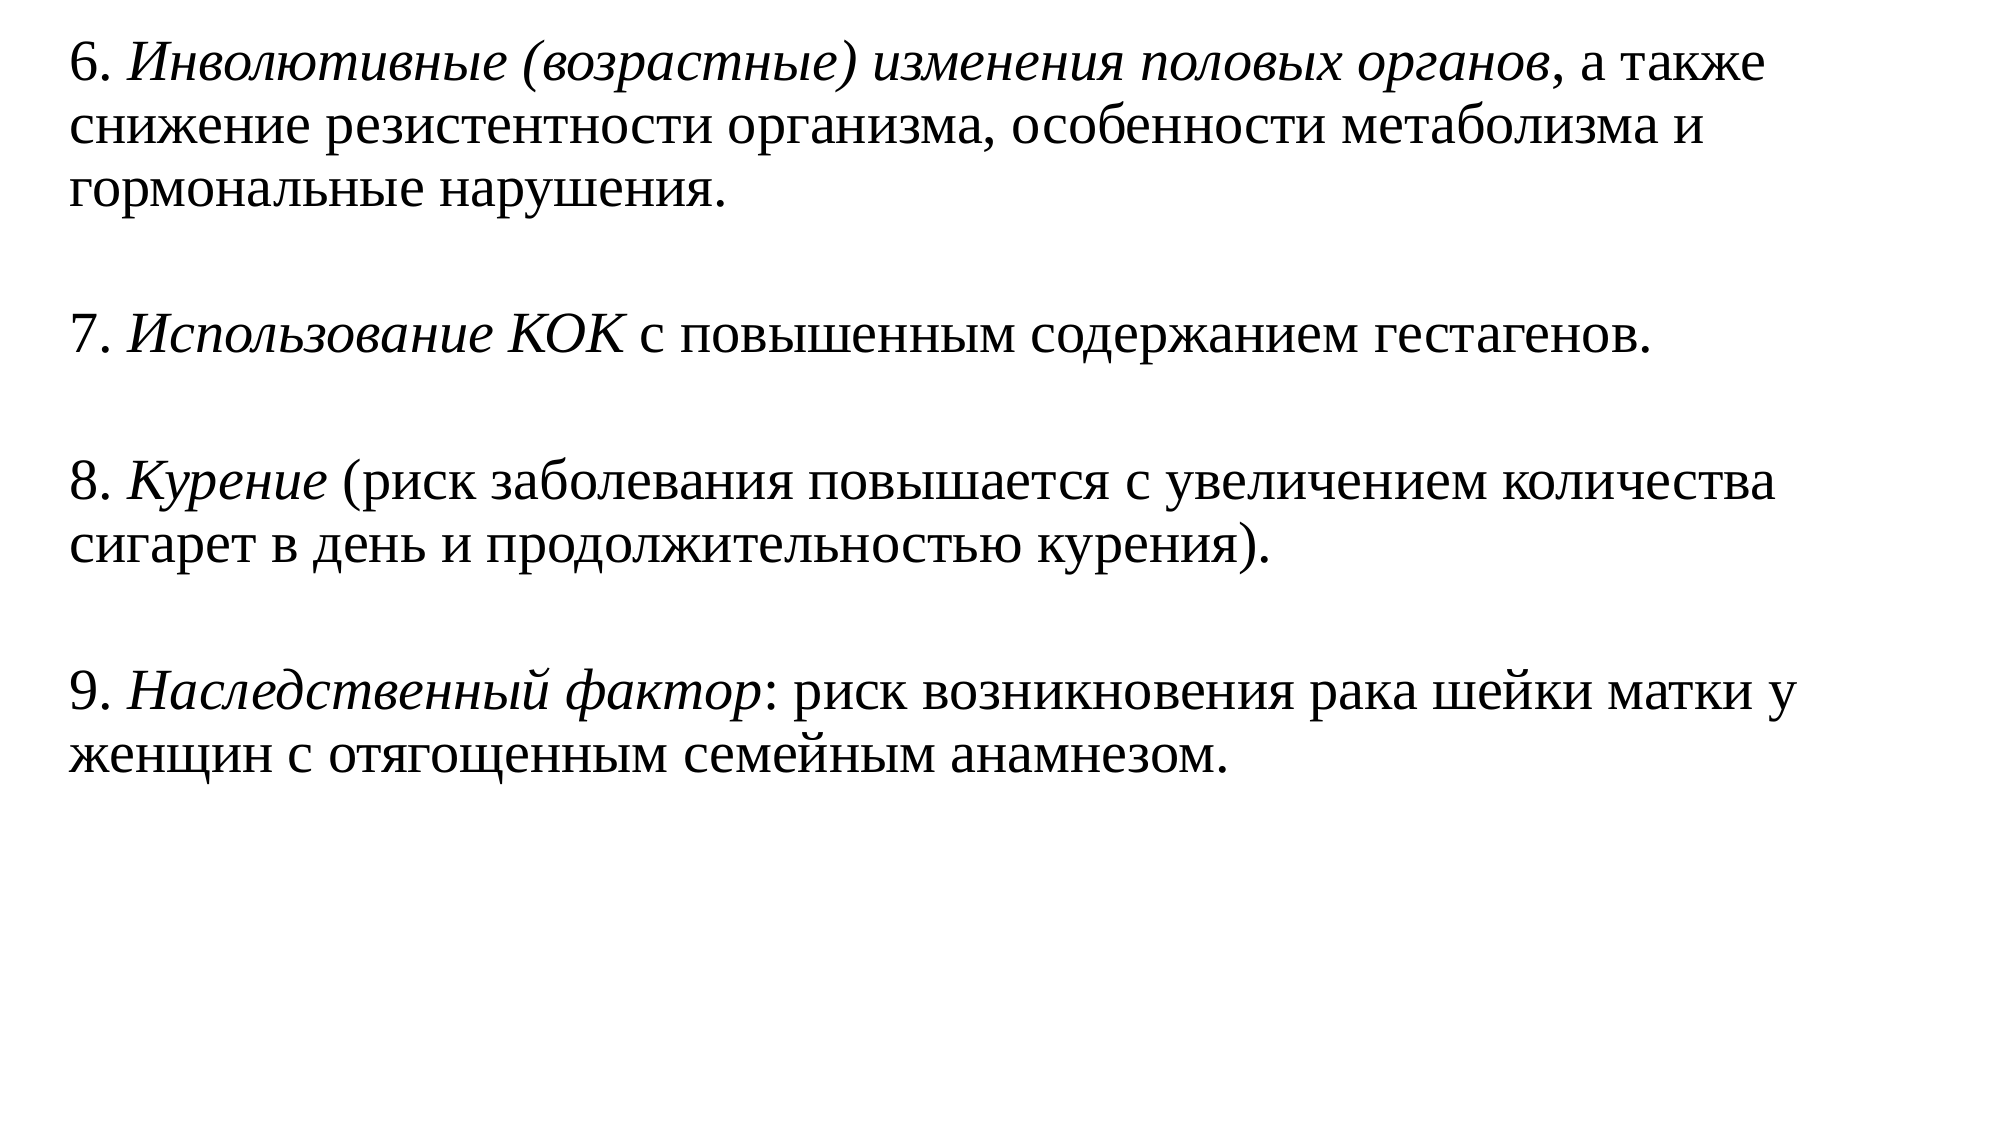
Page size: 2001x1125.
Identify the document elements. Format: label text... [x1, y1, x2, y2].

list 6. Инволютивные (возрастные) изменения половых органов, а также снижение резистентности организма, особенности метаболизма и гормональные нарушения. 7. Использование КОК с повышенным содержанием гестагенов. 8. Курение (риск заболевания повышается с увеличением количества сигарет в день и продолжительностью курения). 9. Наследственный фактор: риск возникновения рака шейки матки у женщин с отягощенным семейным анамнезом. [54, 22, 1863, 1014]
